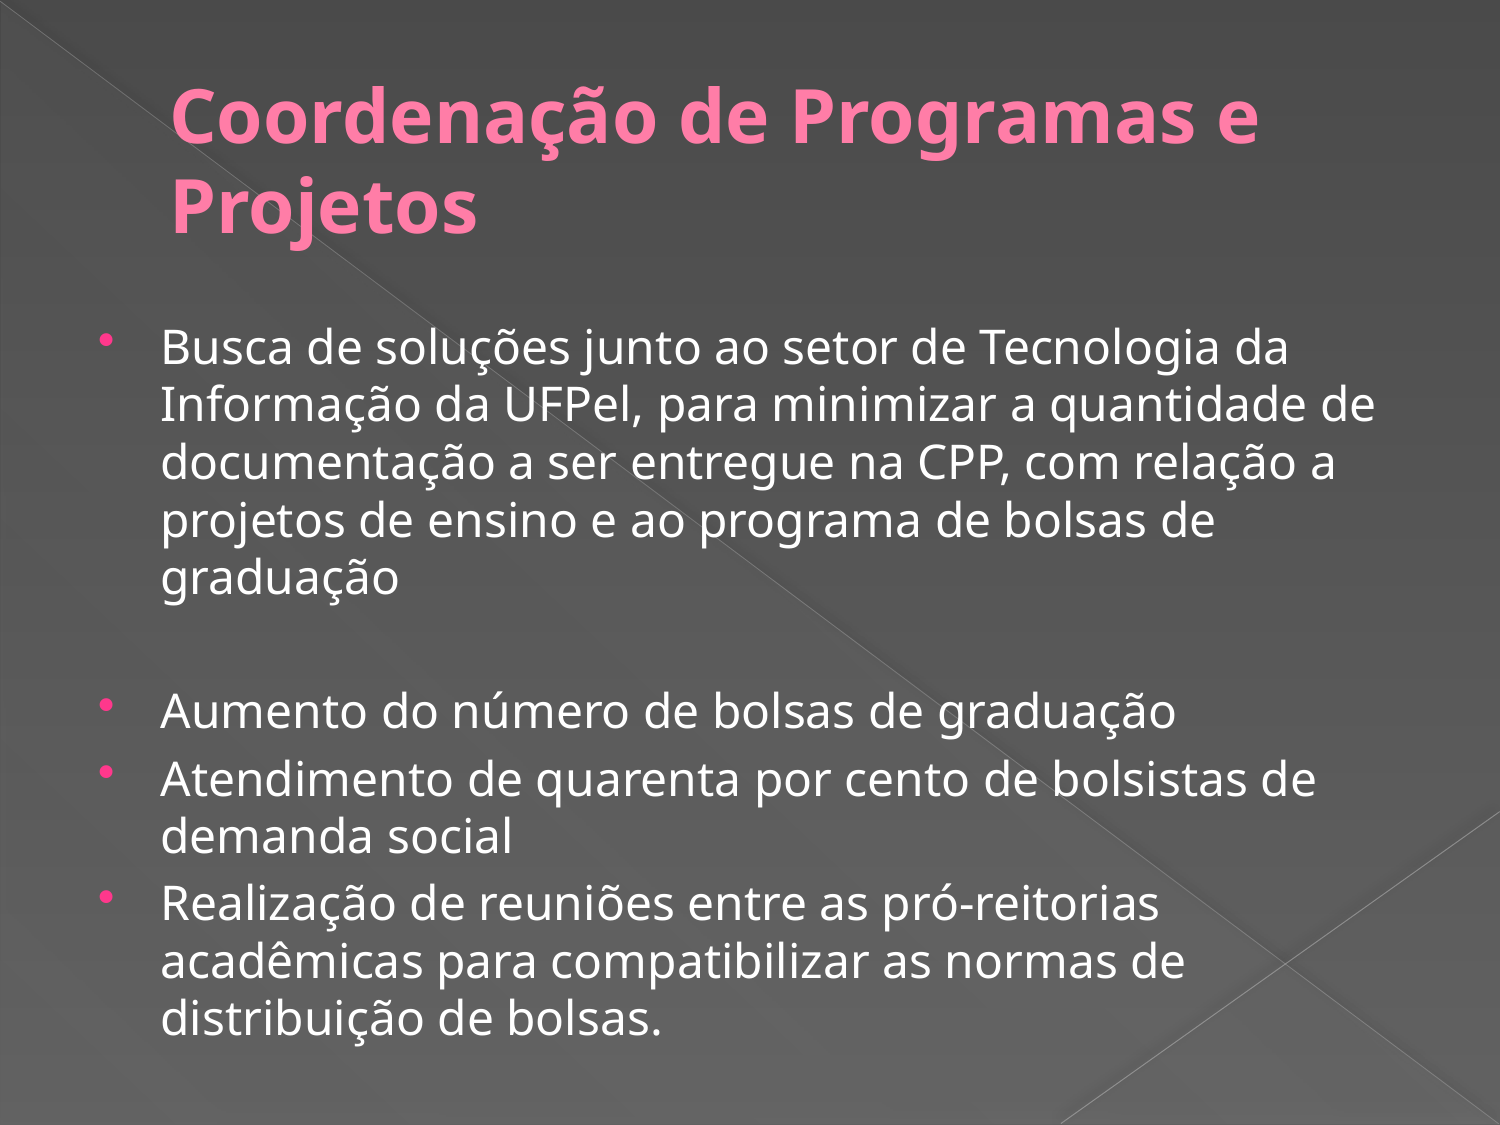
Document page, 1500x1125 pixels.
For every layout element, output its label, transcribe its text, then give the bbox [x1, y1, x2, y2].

list Busca de soluções junto ao setor de Tecnologia da Informação da UFPel, para minimizar a quantidade de documentação a ser entregue na CPP, com relação a projetos de ensino e ao programa de bolsas de graduação Aumento do número de bolsas de graduação Atendimento de quarenta por cento de bolsistas de demanda social Realização de reuniões entre as pró-reitorias acadêmicas para compatibilizar as normas de distribuição de bolsas. [75, 308, 1425, 1059]
title Coordenação de Programas e Projetos [75, 43, 1425, 274]
